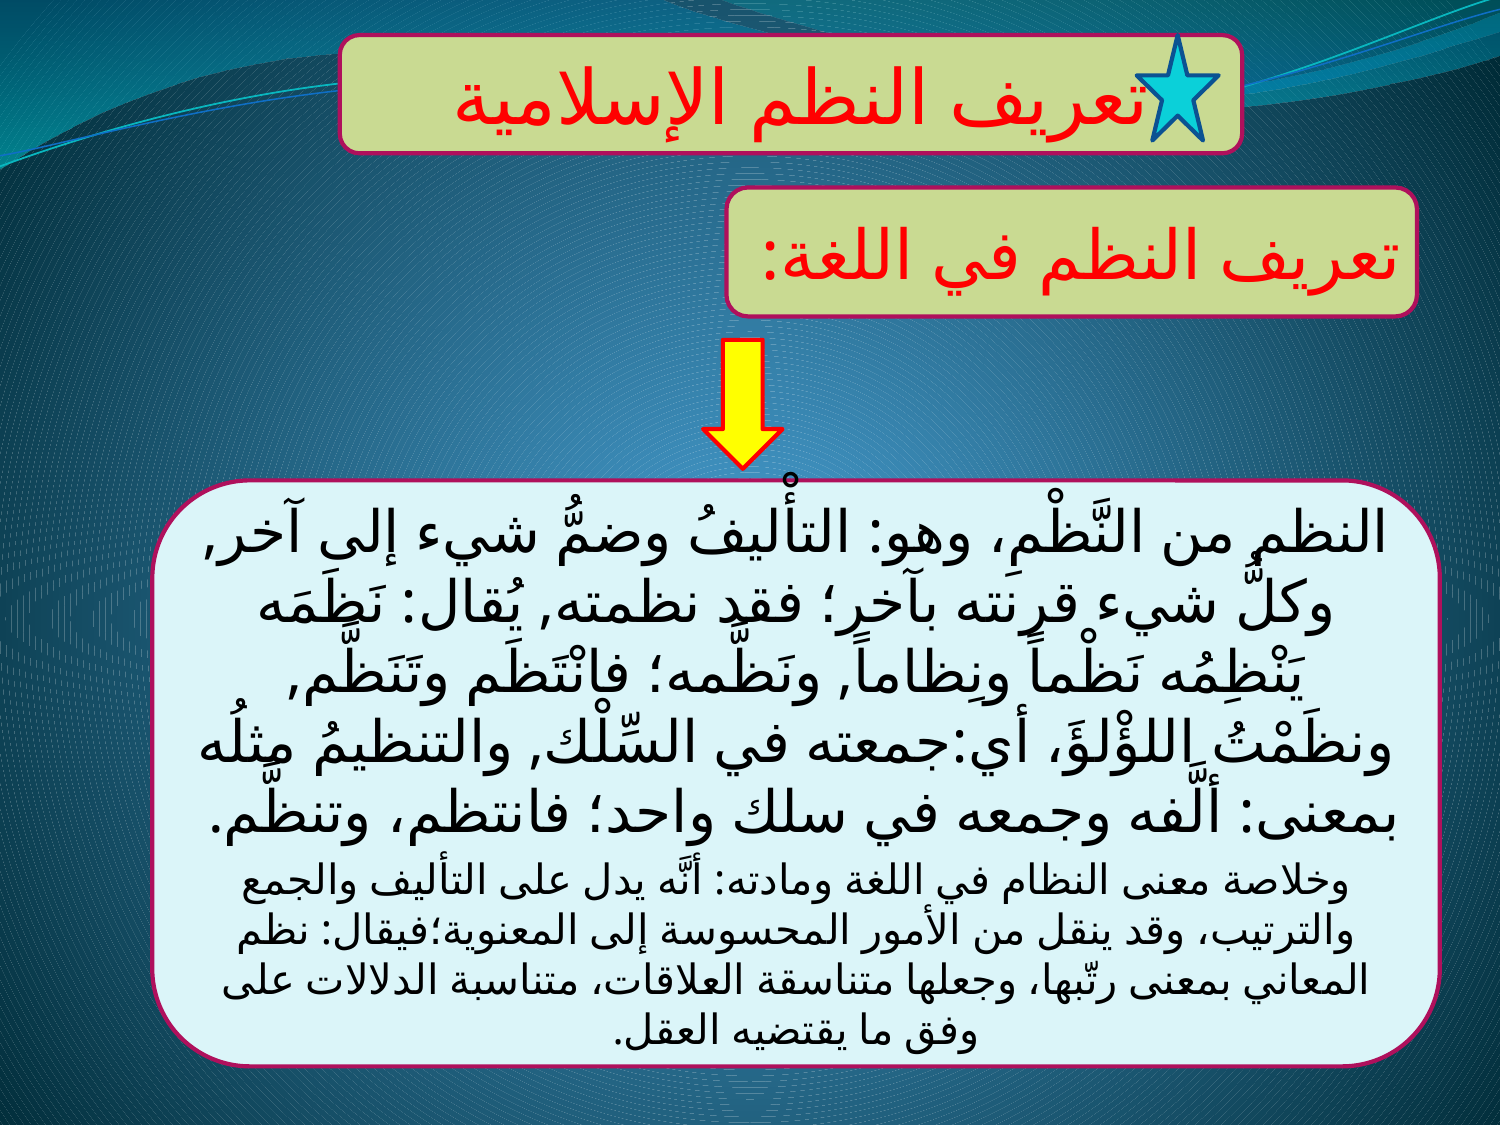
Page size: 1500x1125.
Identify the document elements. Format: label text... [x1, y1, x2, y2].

text_box [1134, 32, 1221, 143]
text_box [701, 337, 785, 471]
text_box تعريف النظم في اللغة: [726, 187, 1417, 317]
picture [1239, 43, 1244, 84]
text_box النظم من النَّظْمِ، وهو: التأْليفُ وضمُّ شيء إلى آخر, وكلُّ شيء قرنته بآخر؛ فقد نظمته, يُقال: نَظَمَه يَنْظِمُه نَظْماً ونِظاماً, ونَظَّمه؛ فانْتَظَم وتَنَظَّم, ونظَمْتُ اللؤْلؤَ، أي:جمعته في السِّلْك, والتنظيمُ مثلُه بمعنى: ألَّفه وجمعه في سلك واحد؛ فانتظم، وتنظَّم. وخلاصة معنى النظام في اللغة ومادته: أنَّه يدل على التأليف والجمع والترتيب، وقد ينقل من الأمور المحسوسة إلى المعنوية؛فيقال: نظم المعاني بمعنى رتّبها، وجعلها متناسقة العلاقات، متناسبة الدلالات على وفق ما يقتضيه العقل. [152, 480, 1440, 1067]
picture [1229, 35, 1239, 42]
text_box تعريف النظم الإسلامية [339, 35, 1243, 154]
